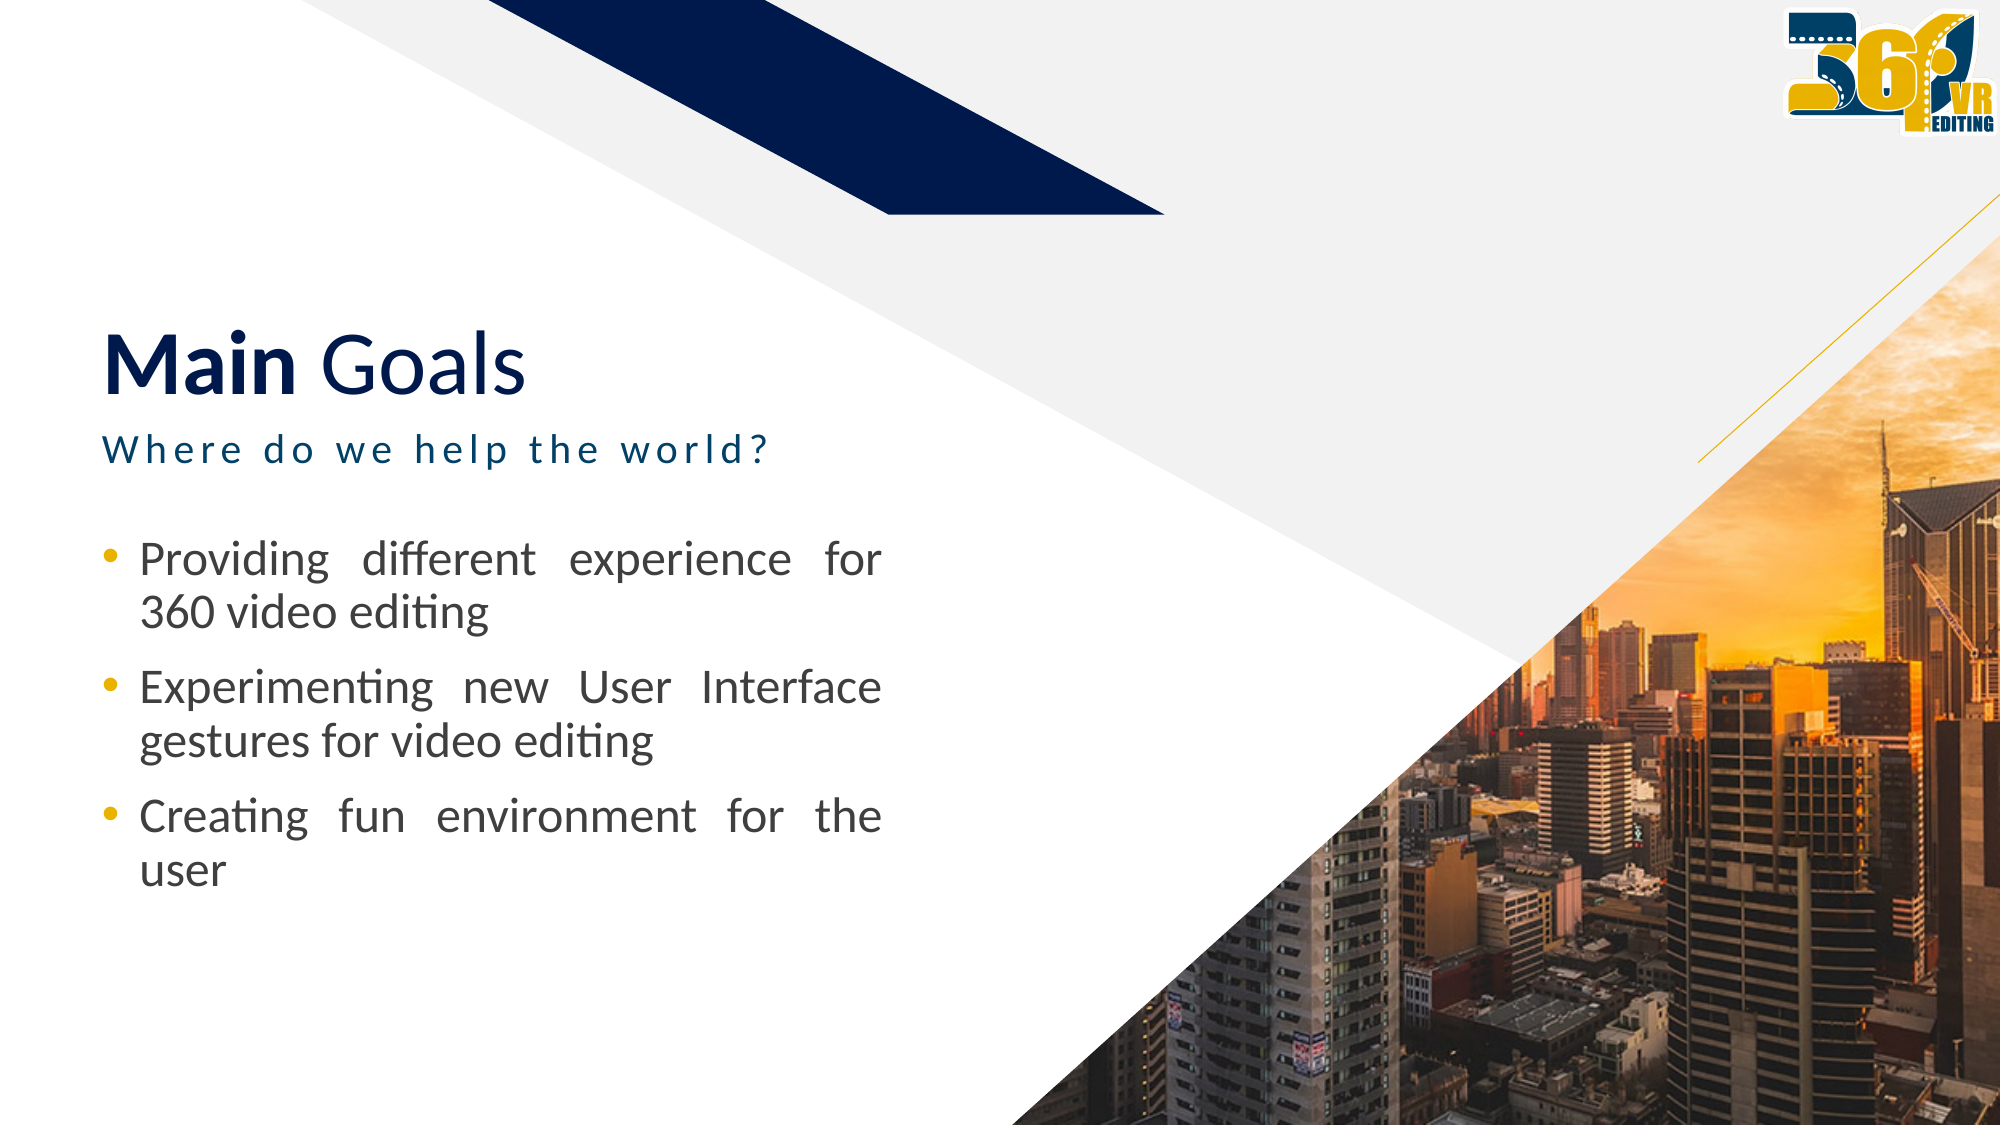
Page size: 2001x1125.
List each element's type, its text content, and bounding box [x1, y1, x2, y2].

list Where do we help the world? [87, 420, 1012, 521]
list Providing different experience for 360 video editing Experimenting new User Interface gestures for video editing Creating fun environment for the user [87, 524, 898, 1010]
picture [1012, 235, 2000, 1125]
picture [1743, 0, 2000, 146]
title Main Goals [87, 214, 1292, 415]
